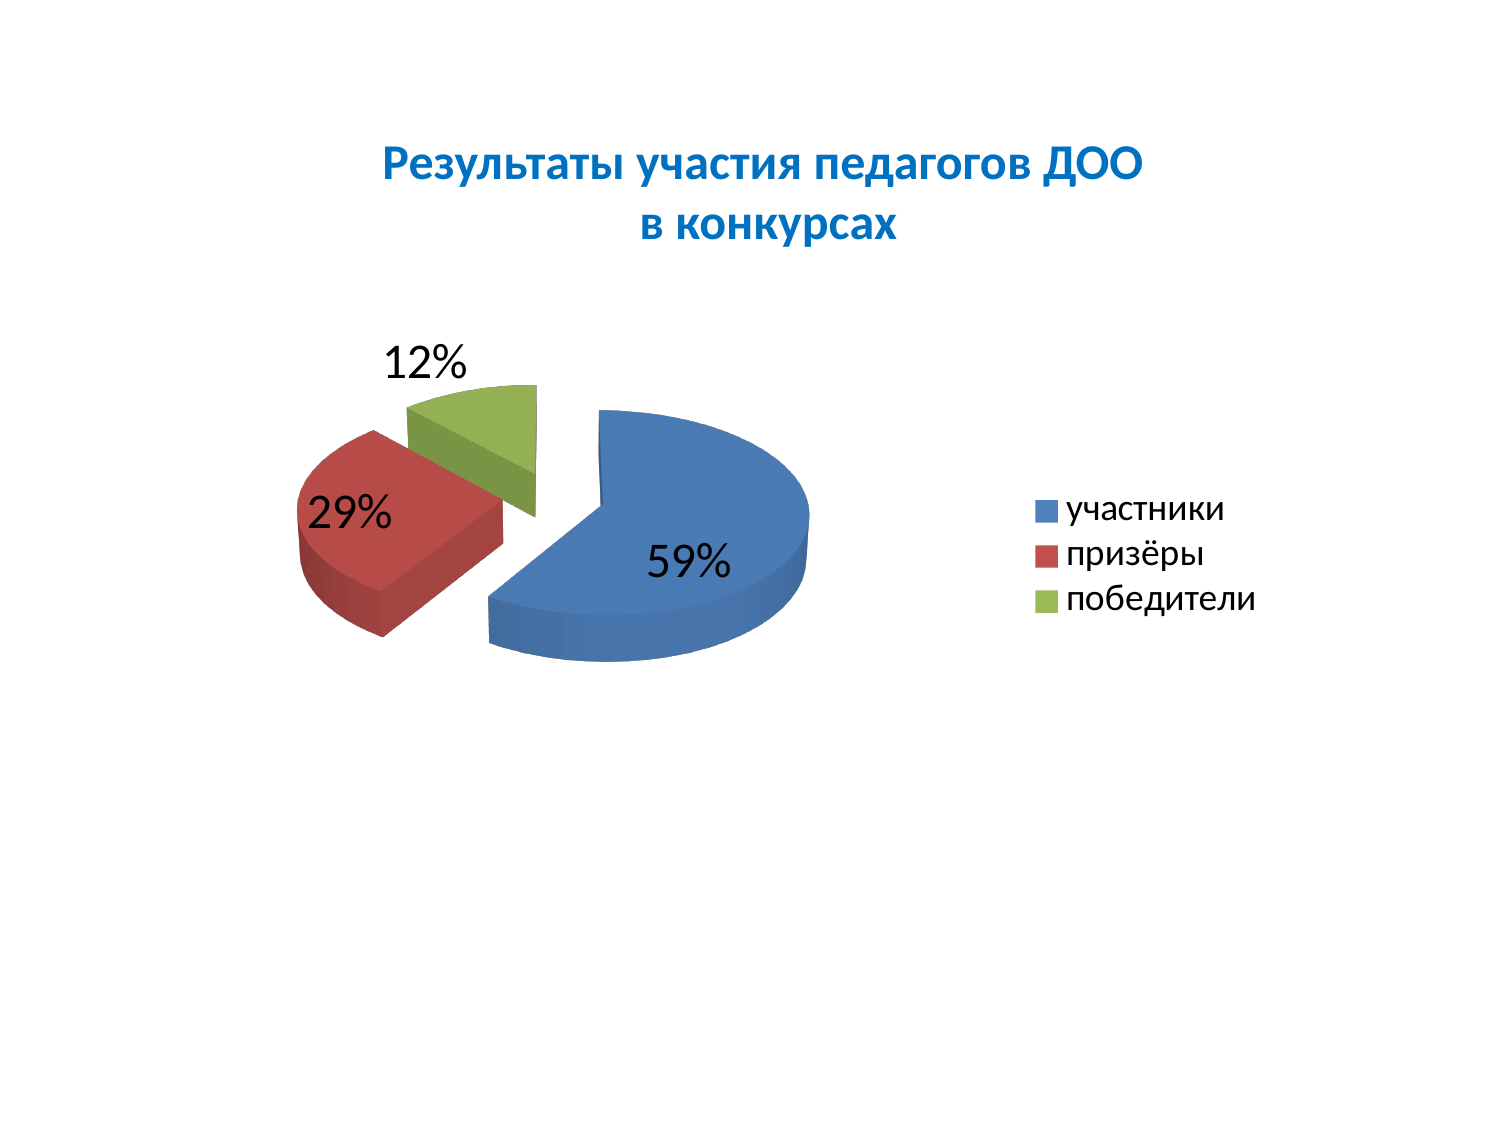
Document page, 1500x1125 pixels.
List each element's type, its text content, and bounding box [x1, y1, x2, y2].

text_box Результаты участия педагогов ДОО в конкурсах [367, 122, 1159, 218]
chart [218, 219, 1282, 894]
